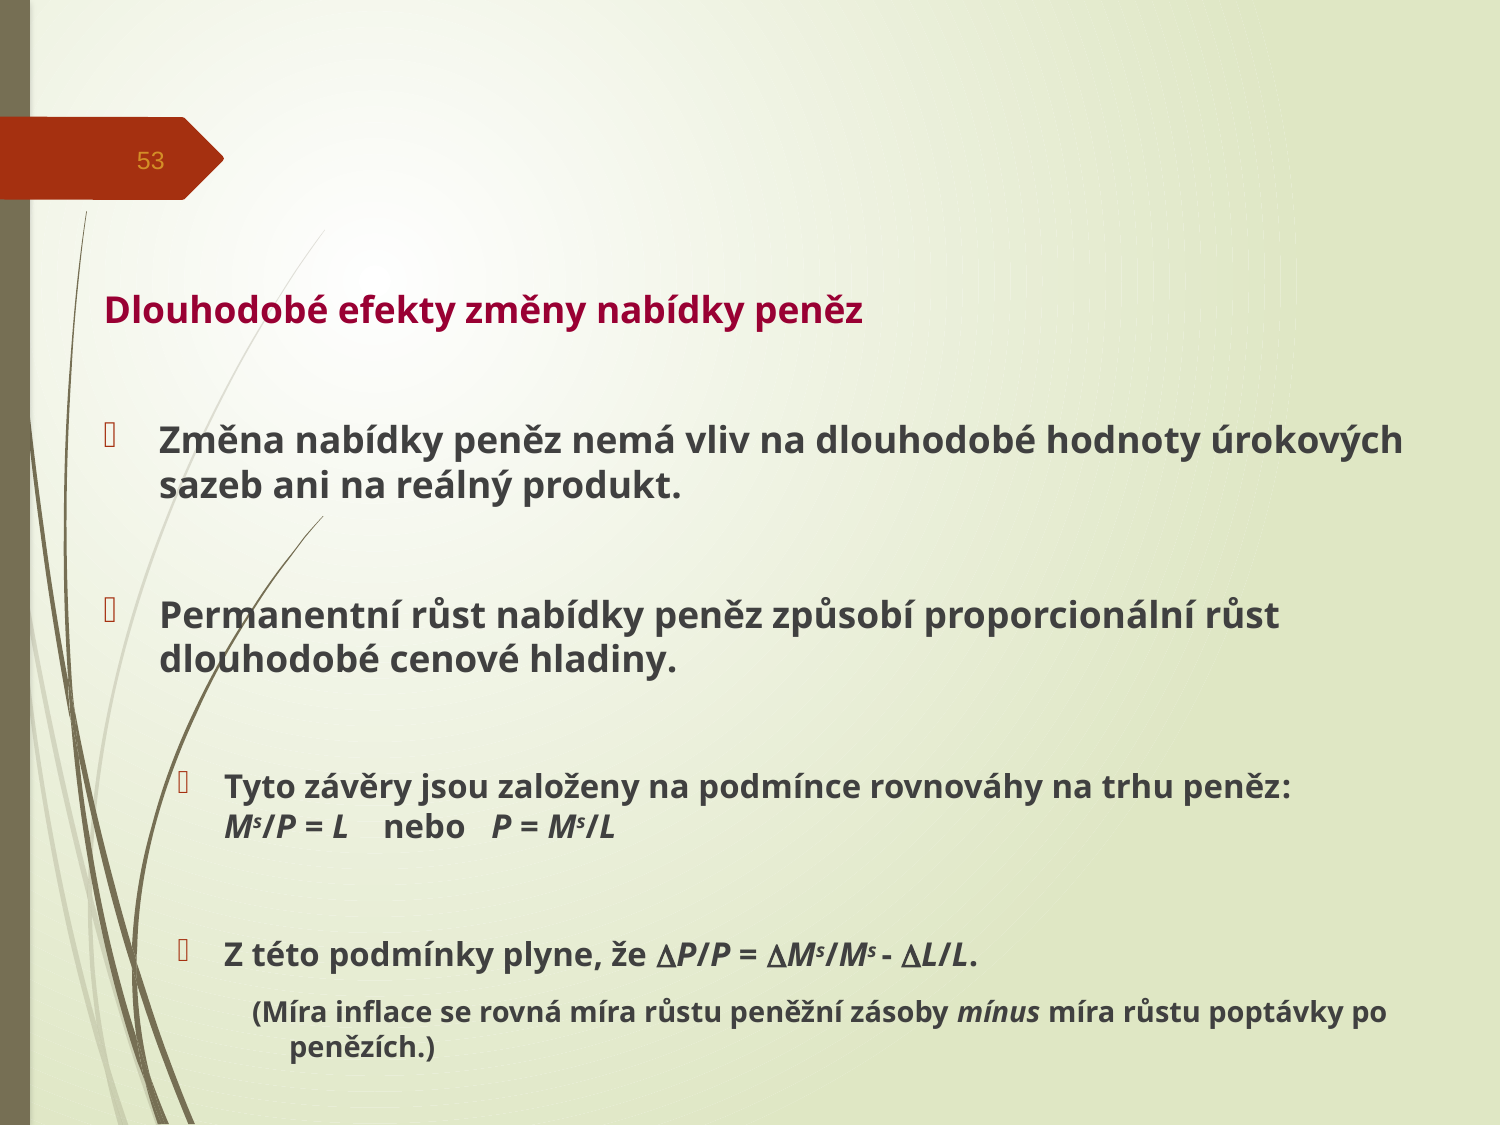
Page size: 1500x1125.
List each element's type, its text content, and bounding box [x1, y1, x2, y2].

slide_number 53 [83, 129, 180, 190]
list Dlouhodobé efekty změny nabídky peněz Změna nabídky peněz nemá vliv na dlouhodobé hodnoty úrokových sazeb ani na reálný produkt. Permanentní růst nabídky peněz způsobí proporcionální růst dlouhodobé cenové hladiny. Tyto závěry jsou založeny na podmínce rovnováhy na trhu peněz: Ms/P = L nebo P = Ms/L Z této podmínky plyne, že P/P = Ms/Ms - L/L. (Míra inflace se rovná míra růstu peněžní zásoby mínus míra růstu poptávky po penězích.) [88, 278, 1439, 1079]
